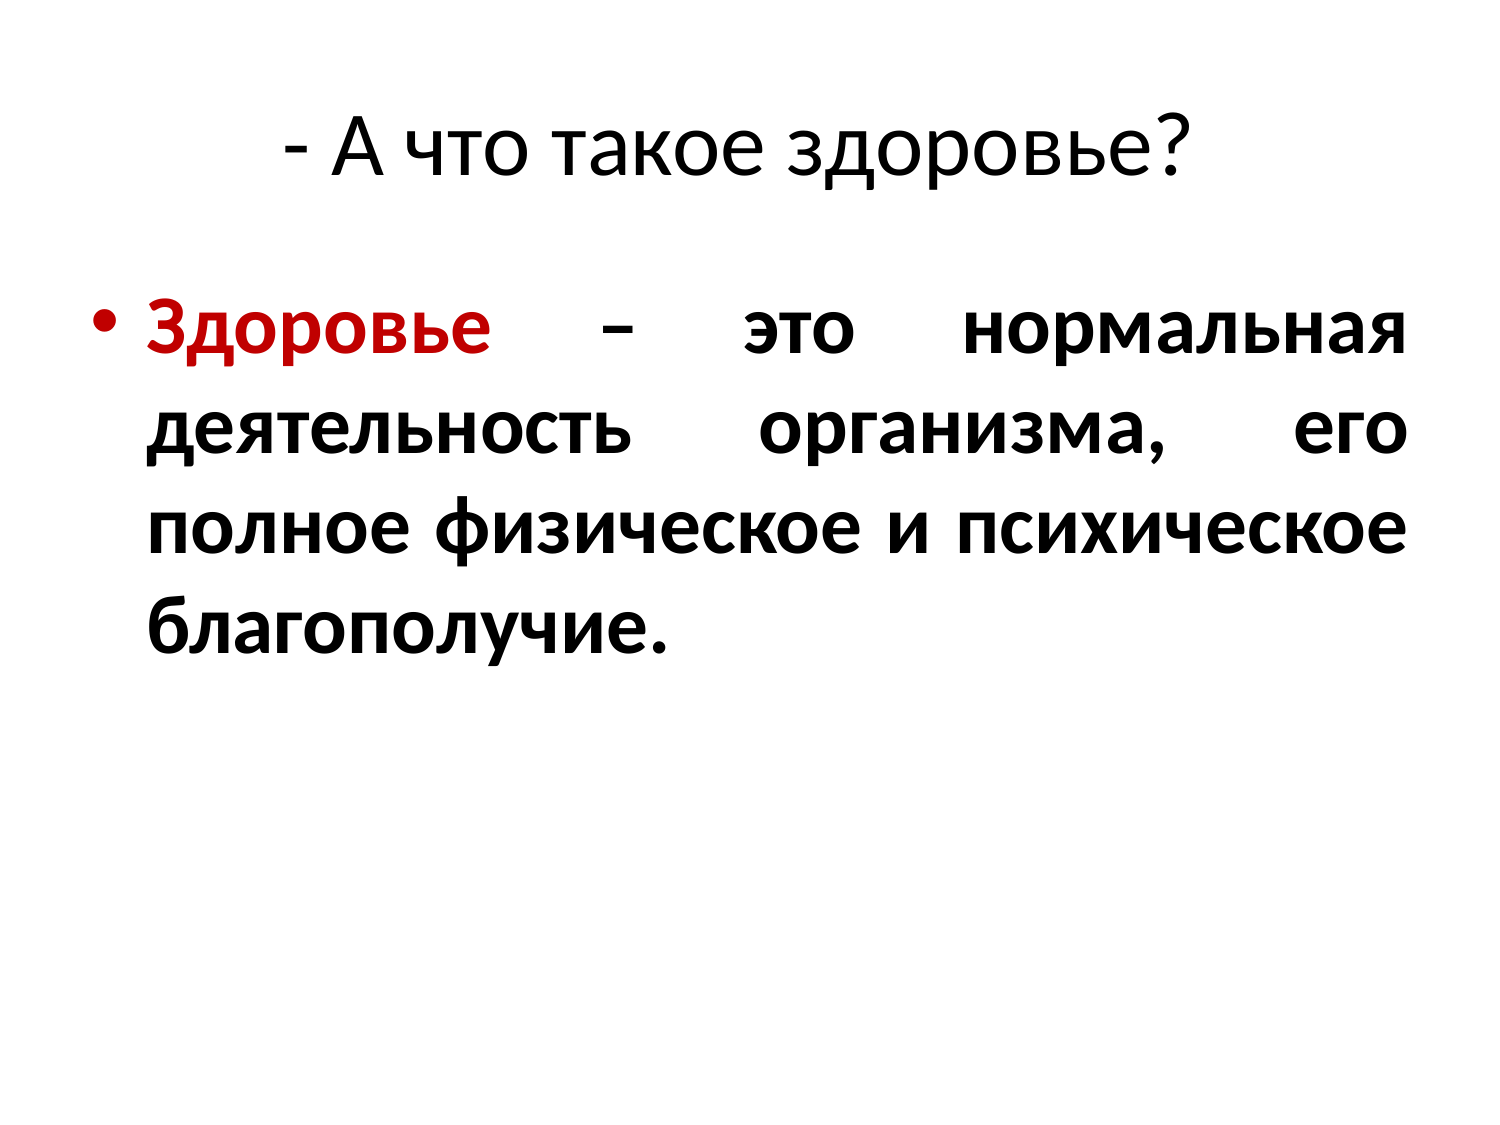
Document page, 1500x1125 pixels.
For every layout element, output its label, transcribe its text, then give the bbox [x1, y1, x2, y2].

list Здоровье – это нормальная деятельность организма, его полное физическое и психическое благополучие. [75, 262, 1425, 1005]
title - А что такое здоровье? [75, 45, 1425, 233]
